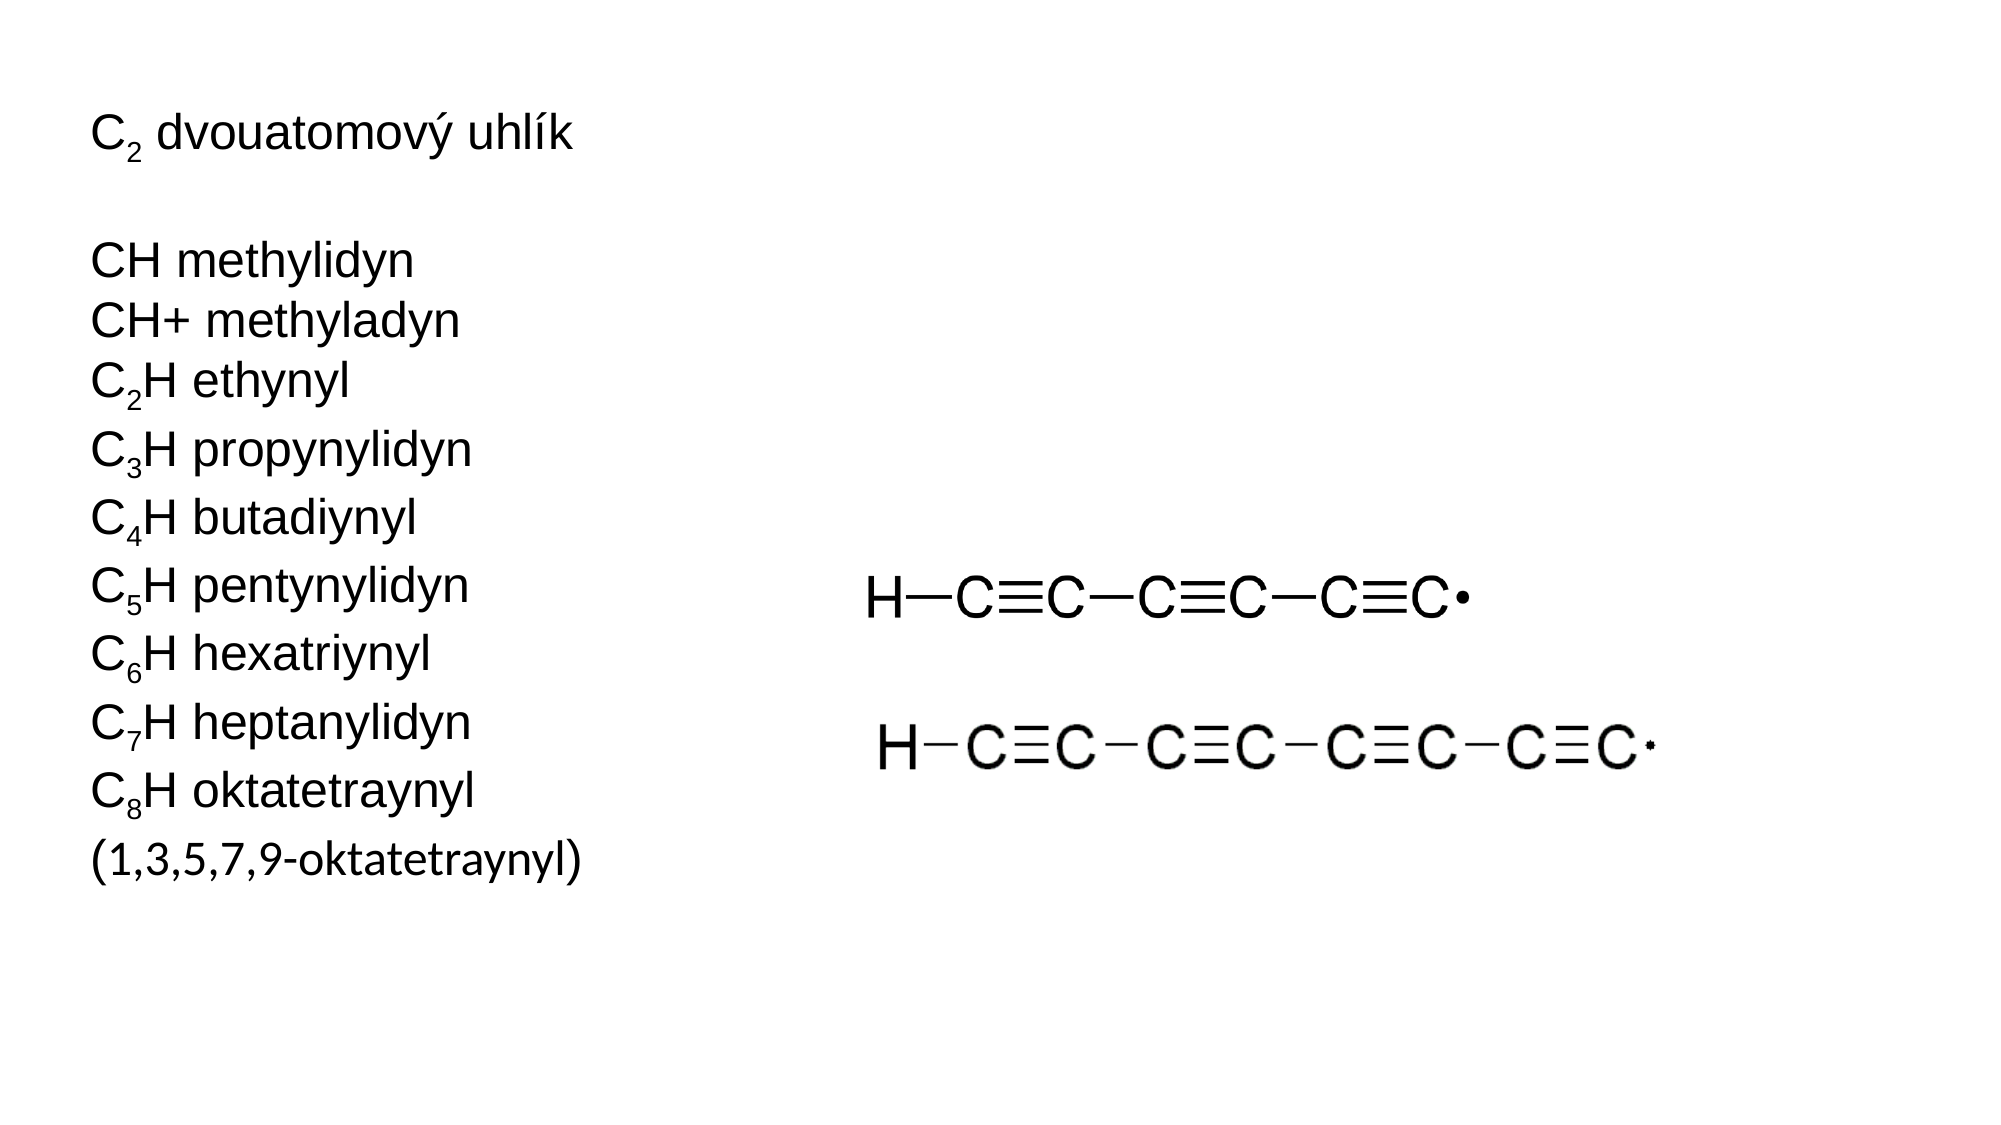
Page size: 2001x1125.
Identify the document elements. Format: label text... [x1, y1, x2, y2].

picture [853, 560, 1484, 633]
picture [877, 718, 1678, 774]
text_box C2 dvouatomový uhlík CH methylidyn CH+ methyladyn C2H ethynyl C3H propynylidyn C4H butadiynyl C5H pentynylidyn C6H hexatriynyl C7H heptanylidyn C8H oktatetraynyl (1,3,5,7,9-oktatetraynyl) [75, 92, 966, 953]
